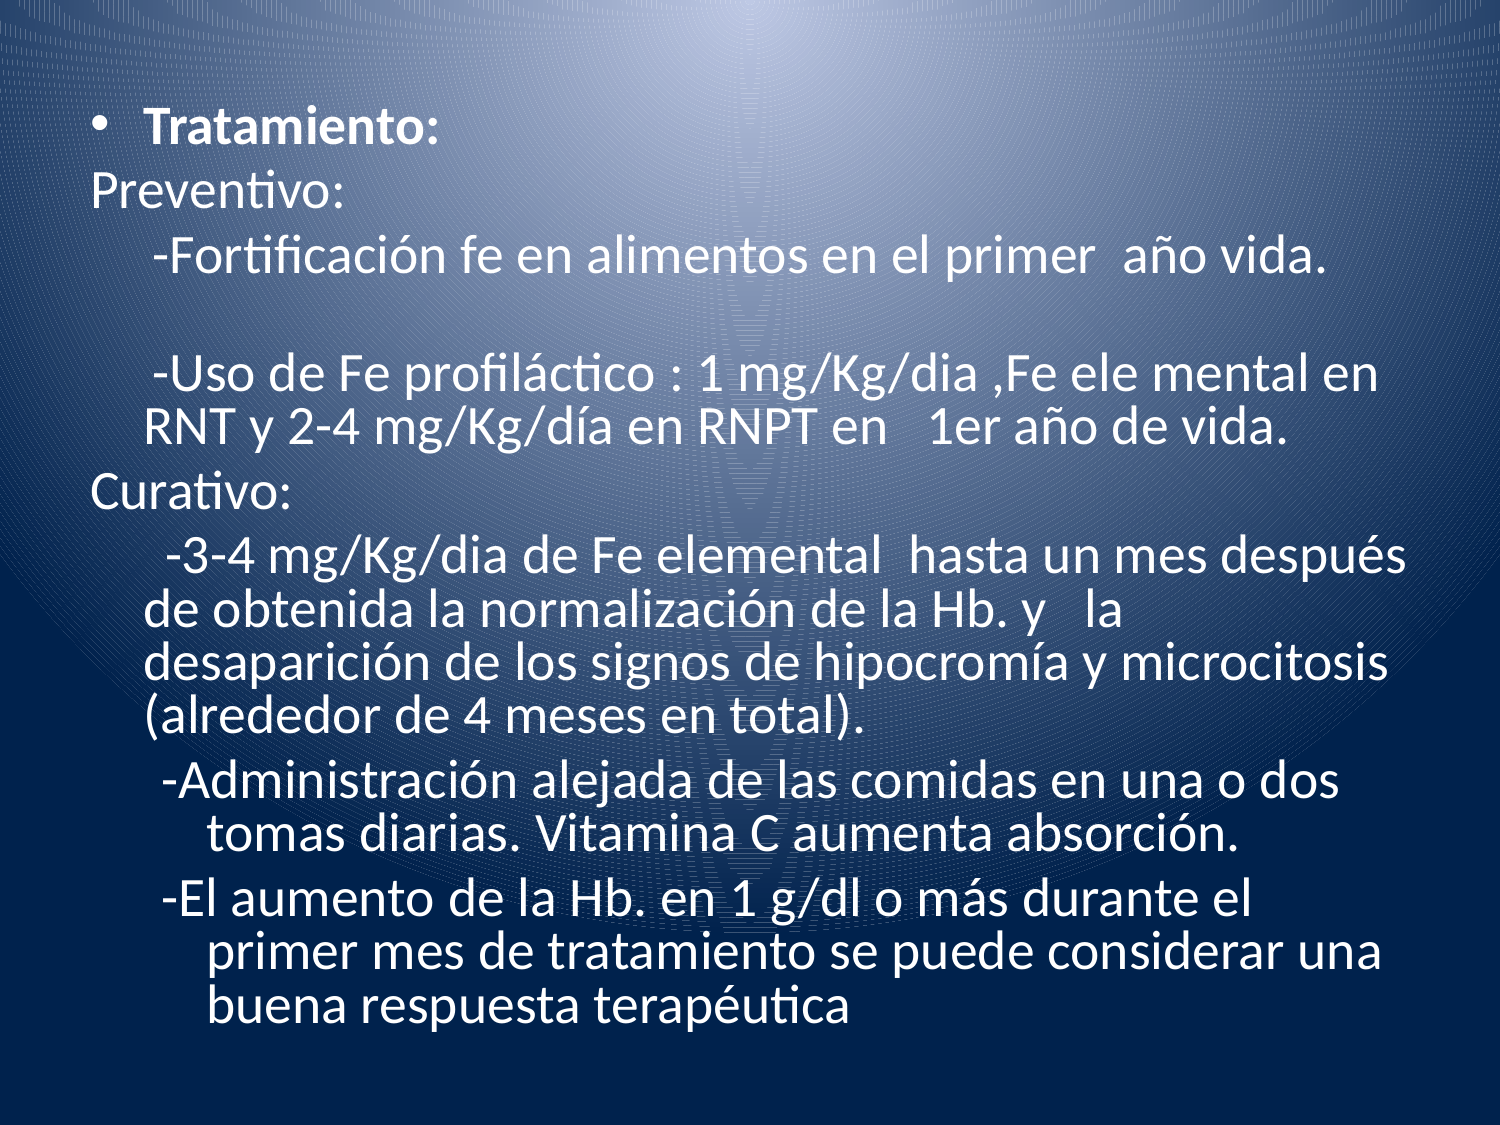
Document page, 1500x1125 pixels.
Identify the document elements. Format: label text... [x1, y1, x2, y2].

list Tratamiento: Preventivo: -Fortificación fe en alimentos en el primer año vida. -Uso de Fe profiláctico : 1 mg/Kg/dia ,Fe ele mental en RNT y 2-4 mg/Kg/día en RNPT en 1er año de vida. Curativo: -3-4 mg/Kg/dia de Fe elemental hasta un mes después de obtenida la normalización de la Hb. y la desaparición de los signos de hipocromía y microcitosis (alrededor de 4 meses en total). -Administración alejada de las comidas en una o dos tomas diarias. Vitamina C aumenta absorción. -El aumento de la Hb. en 1 g/dl o más durante el primer mes de tratamiento se puede considerar una buena respuesta terapéutica [75, 42, 1425, 1047]
